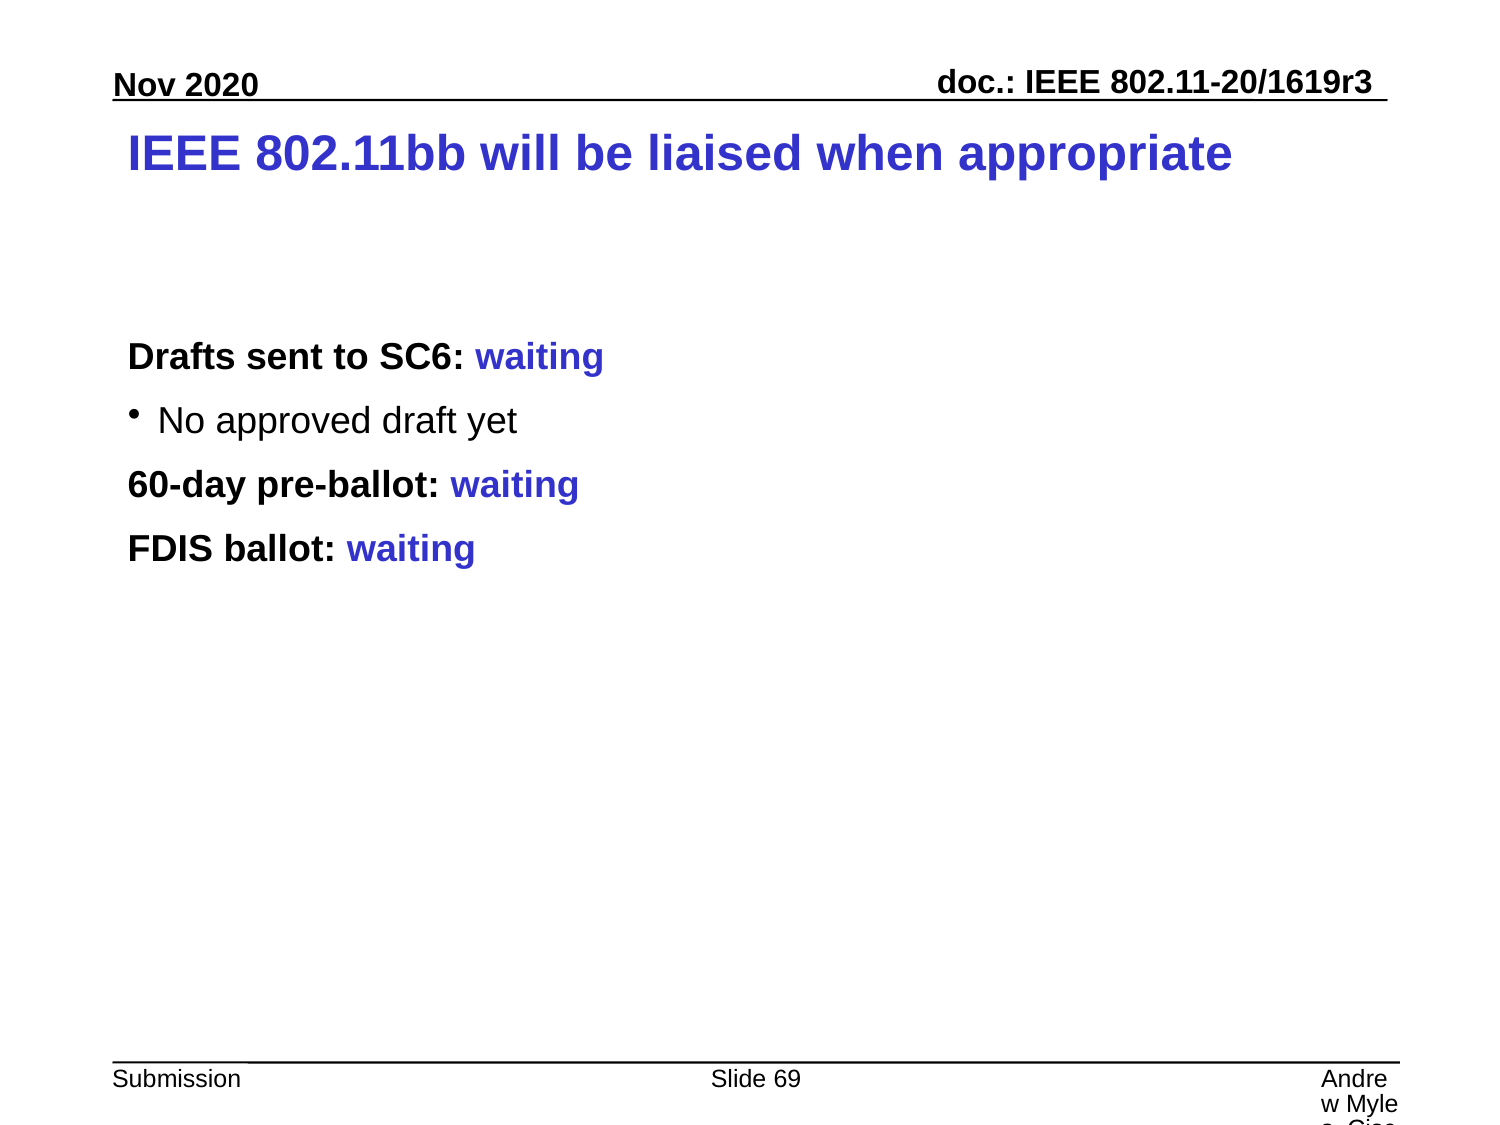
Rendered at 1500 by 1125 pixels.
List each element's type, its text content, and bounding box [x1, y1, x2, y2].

footer Andrew Myles, Cisco [1320, 1061, 1402, 1093]
list Drafts sent to SC6: waiting No approved draft yet 60-day pre-ballot: waiting FDIS ballot: waiting [112, 324, 1388, 1000]
title IEEE 802.11bb will be liaised when appropriate [112, 112, 1388, 288]
slide_number Slide 69 [709, 1061, 803, 1093]
